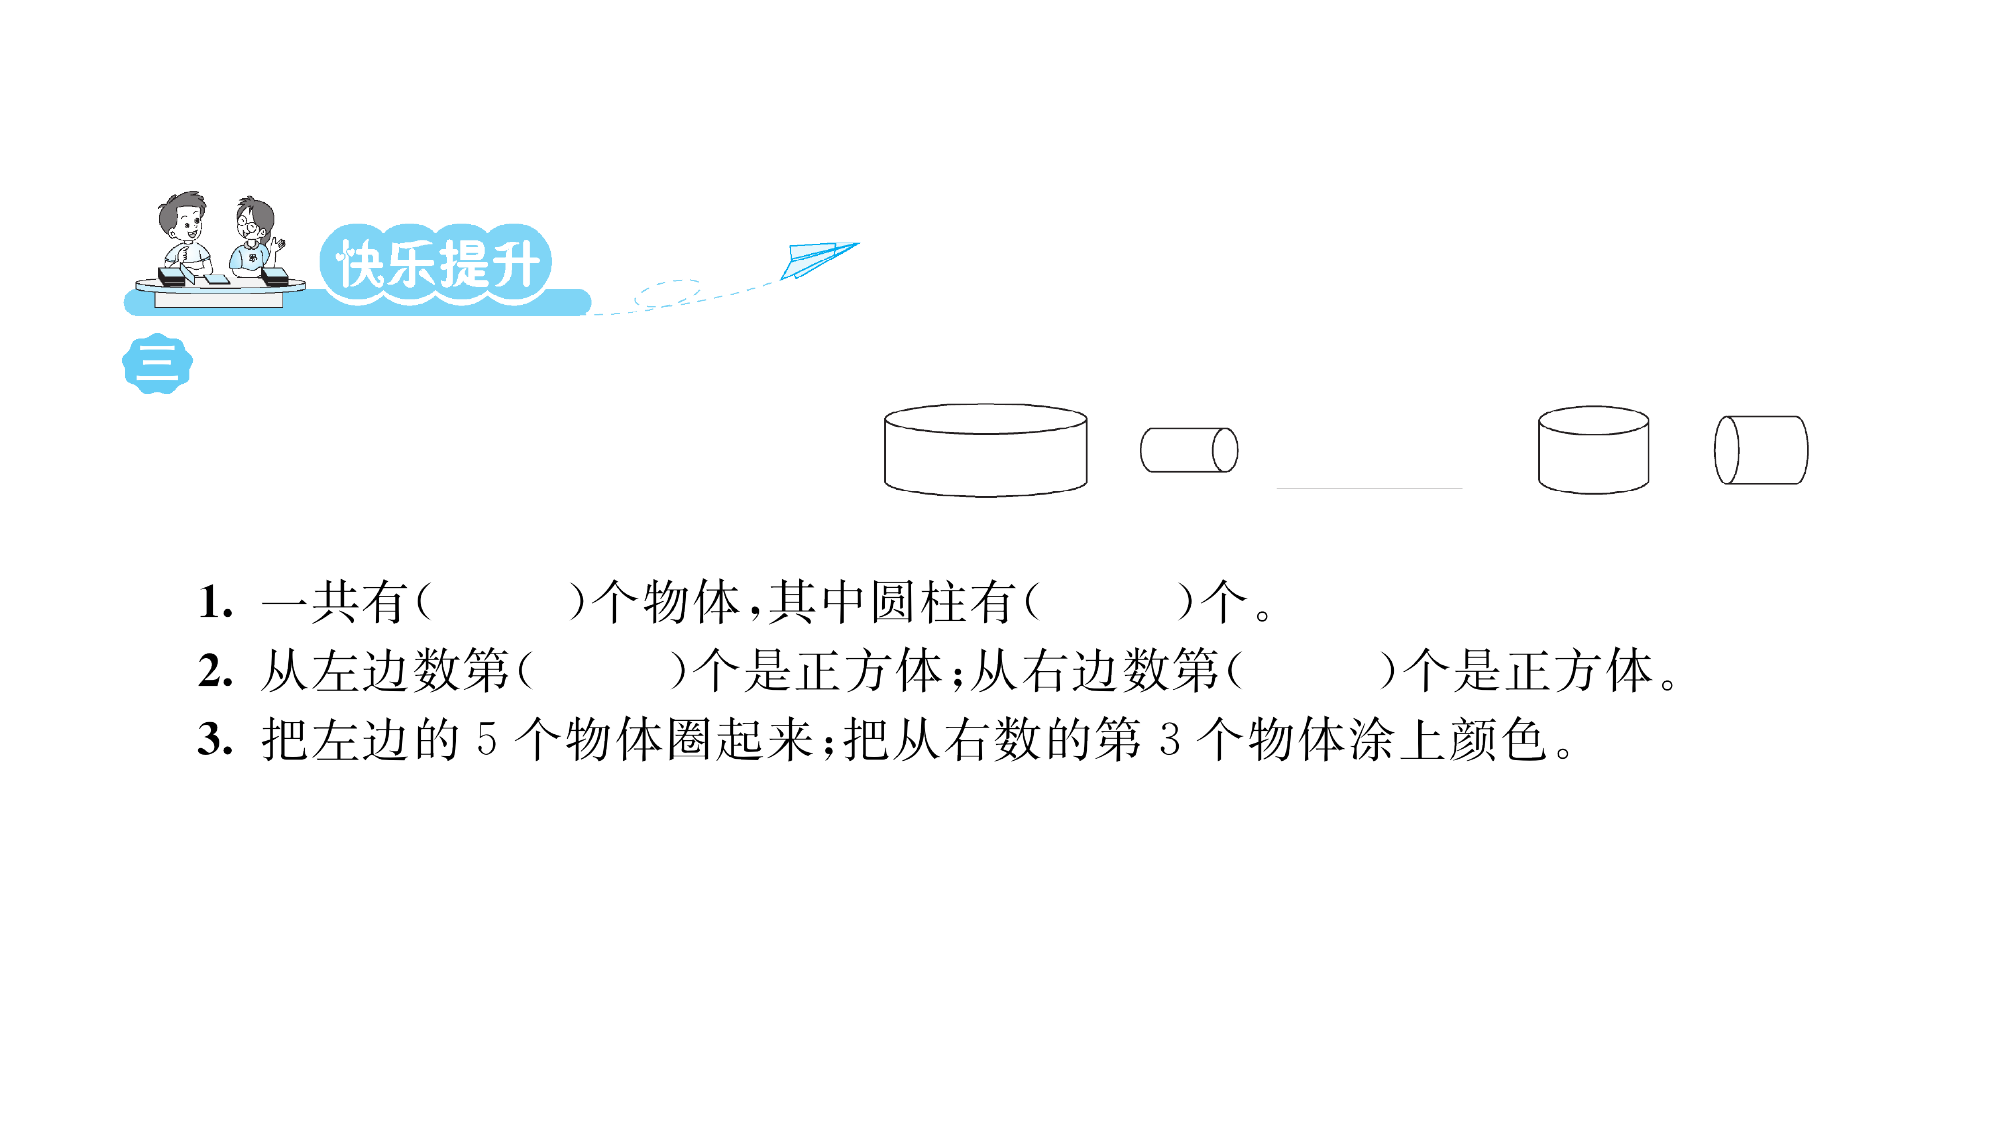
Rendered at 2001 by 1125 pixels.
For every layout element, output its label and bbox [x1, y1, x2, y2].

picture [118, 177, 2000, 772]
